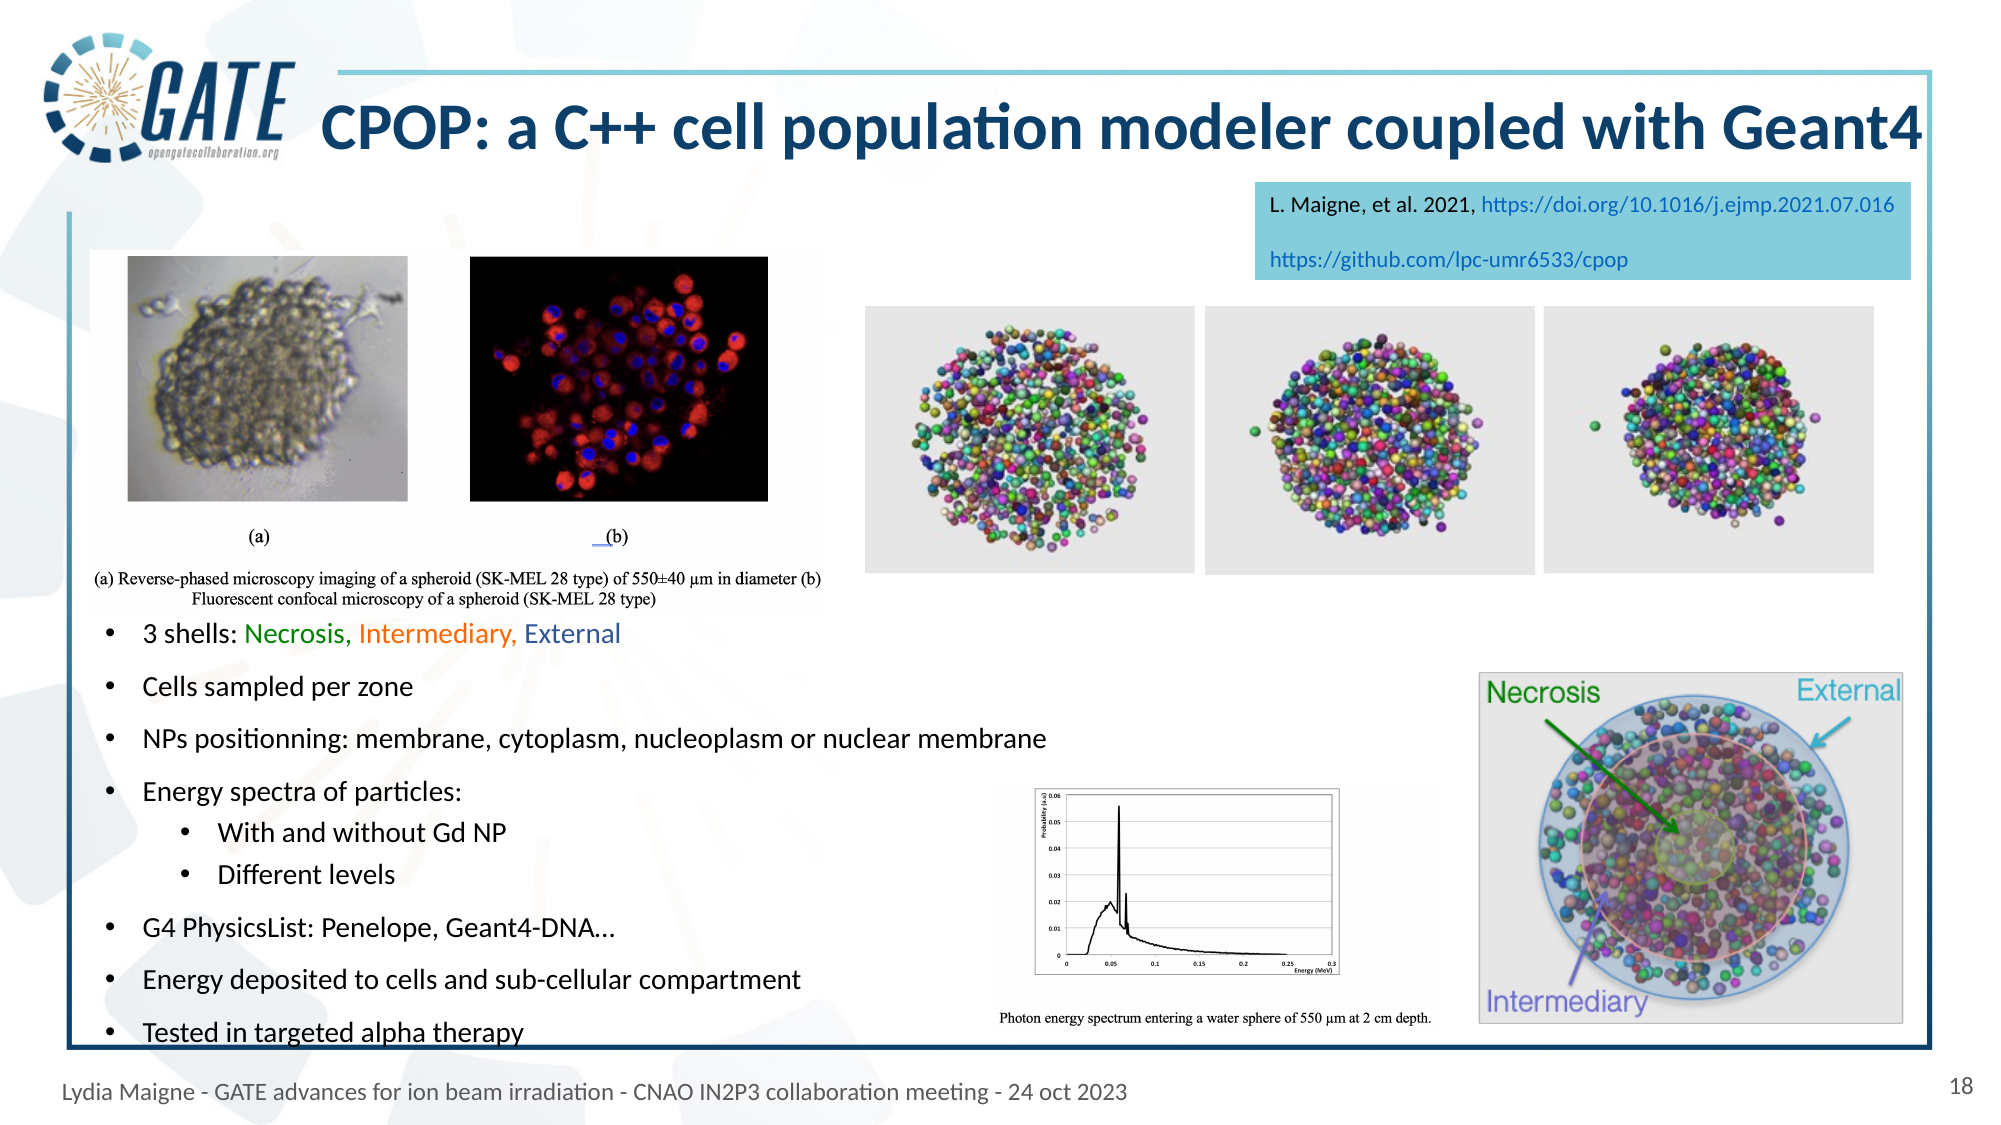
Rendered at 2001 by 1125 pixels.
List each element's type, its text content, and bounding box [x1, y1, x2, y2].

list 3 shells: Necrosis, Intermediary, External Cells sampled per zone NPs positionning: membrane, cytoplasm, nucleoplasm or nuclear membrane Energy spectra of particles: With and without Gd NP Different levels G4 PhysicsList: Penelope, Geant4-DNA… Energy deposited to cells and sub-cellular compartment Tested in targeted alpha therapy [90, 611, 1522, 1125]
picture [0, 0, 2001, 1125]
picture [996, 782, 1442, 1032]
text_box L. Maigne, et al. 2021, https://doi.org/10.1016/j.ejmp.2021.07.016 https://github.com/lpc-umr6533/cpop [1255, 182, 1911, 280]
title CPOP: a C++ cell population modeler coupled with Geant4 [298, 34, 1940, 222]
slide_number 18 [1538, 1062, 1989, 1122]
footer Lydia Maigne - GATE advances for ion beam irradiation - CNAO IN2P3 collaboration meeting - 24 oct 2023 [47, 1068, 90, 1125]
